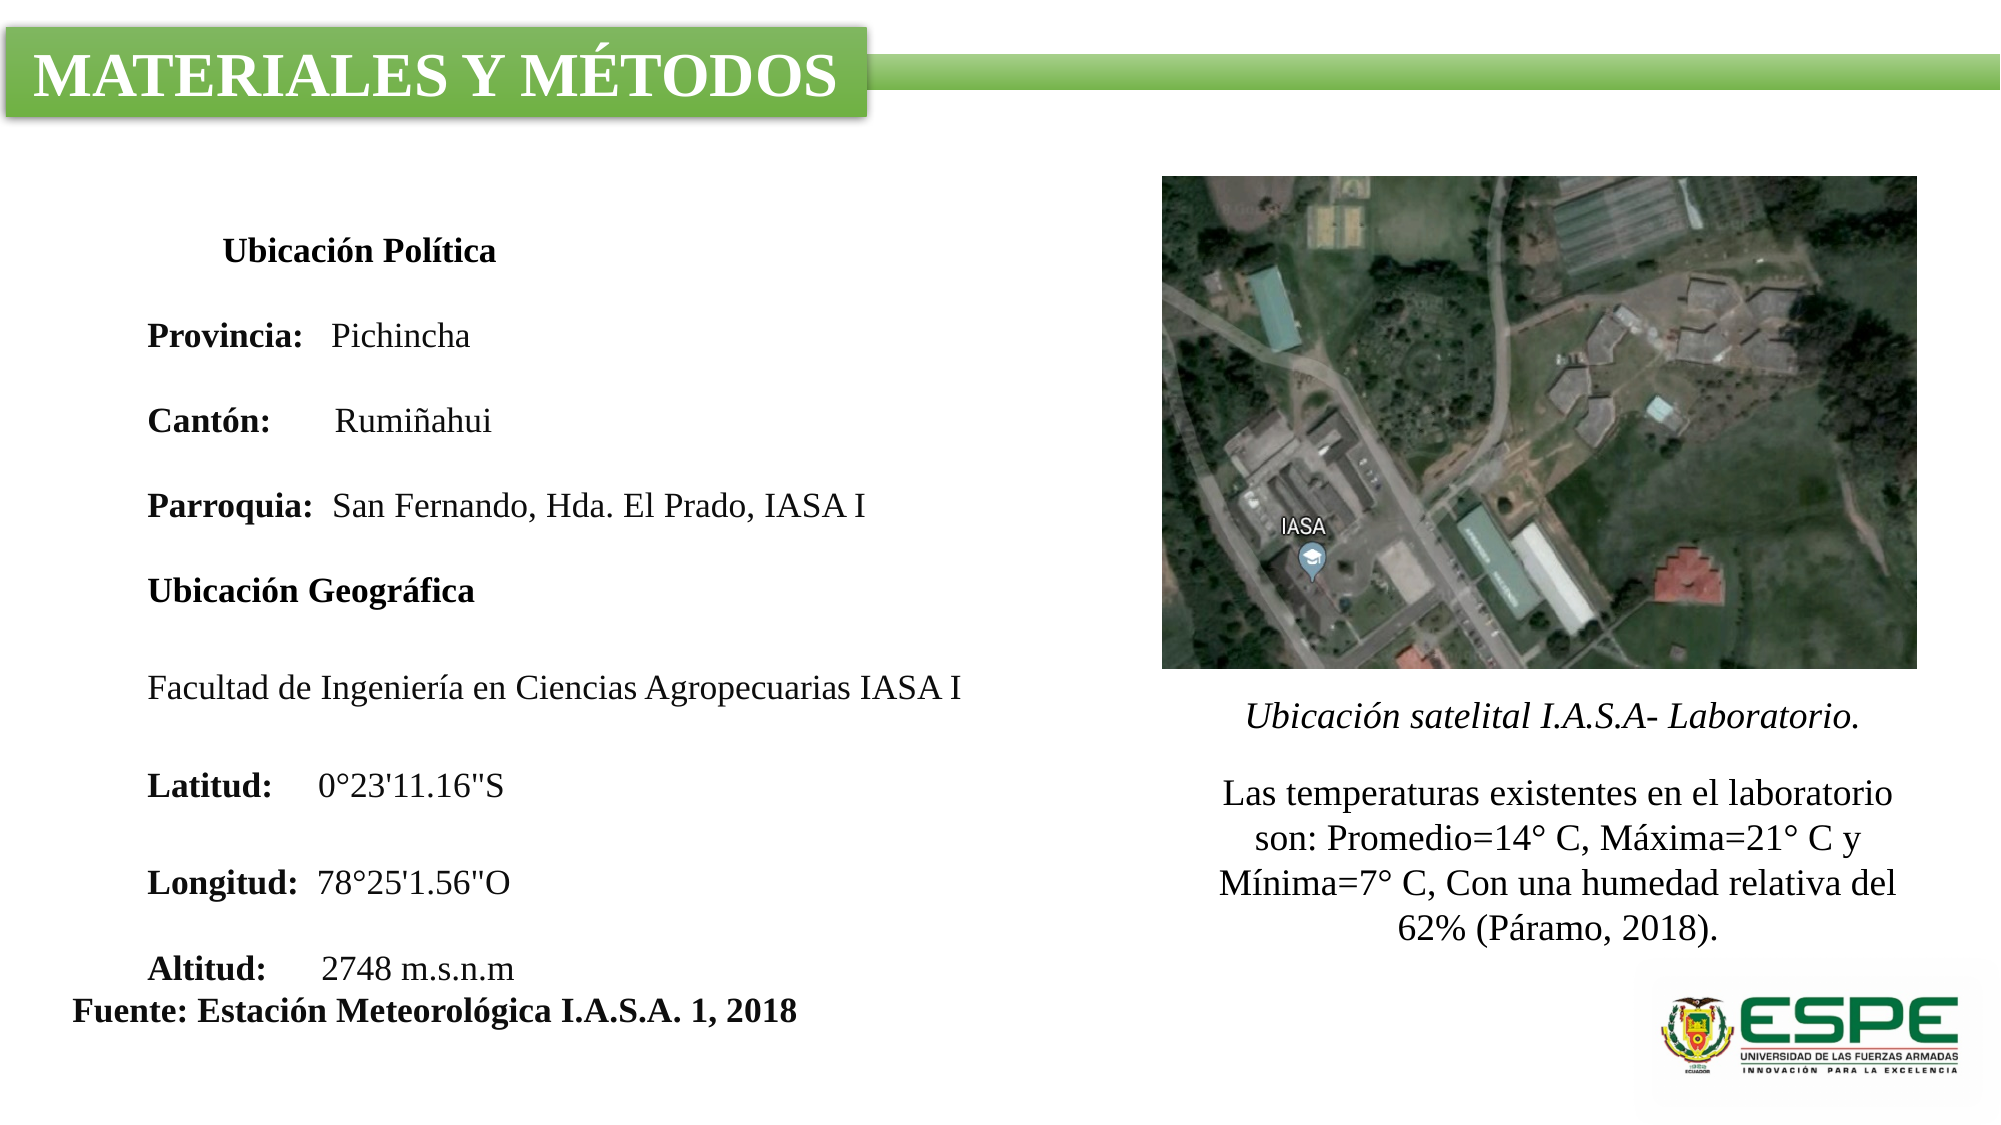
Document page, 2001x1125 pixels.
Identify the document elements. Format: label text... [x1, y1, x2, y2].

text_box MATERIALES Y MÉTODOS [5, 27, 867, 117]
picture [1162, 176, 1917, 669]
picture [1633, 957, 2000, 1125]
text_box [875, 54, 2000, 90]
text_box Las temperaturas existentes en el laboratorio son: Promedio=14° C, Máxima=21° C y Mínima=7° C, Con una humedad relativa del 62% (Páramo, 2018). [1200, 760, 1917, 1001]
text_box Ubicación Política Provincia: Pichincha Cantón: Rumiñahui Parroquia: San Fernando, Hda. El Prado, IASA I Ubicación Geográfica Facultad de Ingeniería en Ciencias Agropecuarias IASA I Latitud: 0°23'11.16"S Longitud: 78°25'1.56"O Altitud: 2748 m.s.n.m Fuente: Estación Meteorológica I.A.S.A. 1, 2018 [57, 176, 1163, 1037]
text_box Ubicación satelital I.A.S.A- Laboratorio. [1229, 684, 1877, 744]
